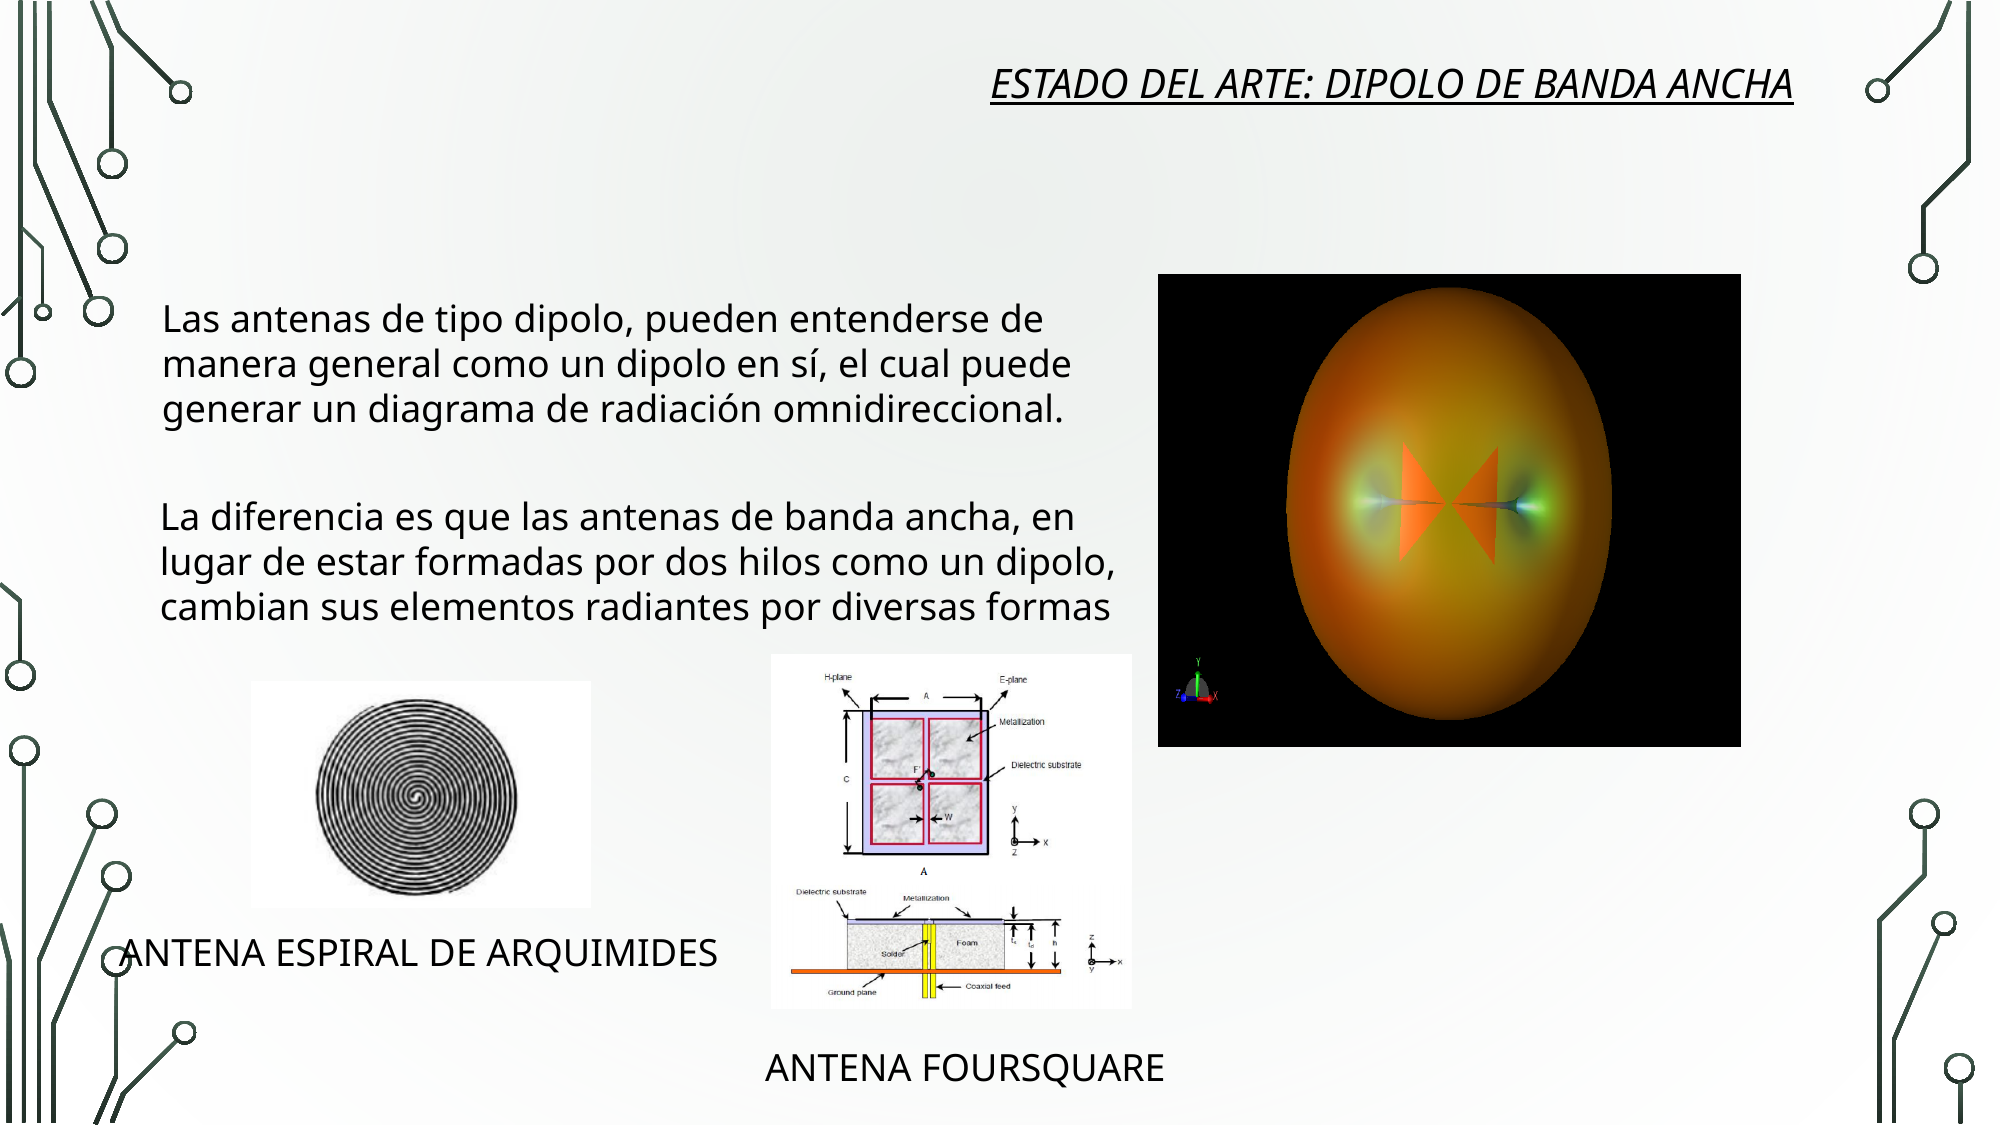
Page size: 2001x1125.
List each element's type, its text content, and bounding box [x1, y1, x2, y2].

text_box La diferencia es que las antenas de banda ancha, en lugar de estar formadas por dos hilos como un dipolo, cambian sus elementos radiantes por diversas formas [145, 485, 1146, 636]
text_box ANTENA FOURSQUARE [750, 1036, 1181, 1097]
picture [251, 680, 591, 909]
picture [771, 654, 1132, 1009]
text_box Las antenas de tipo dipolo, pueden entenderse de manera general como un dipolo en sí, el cual puede generar un diagrama de radiación omnidireccional. [147, 287, 1139, 438]
picture [1158, 274, 1741, 747]
text_box ANTENA ESPIRAL DE ARQUIMIDES [104, 921, 734, 982]
text_box Estado del arte: dipolo de banda ancha [975, 29, 1858, 130]
